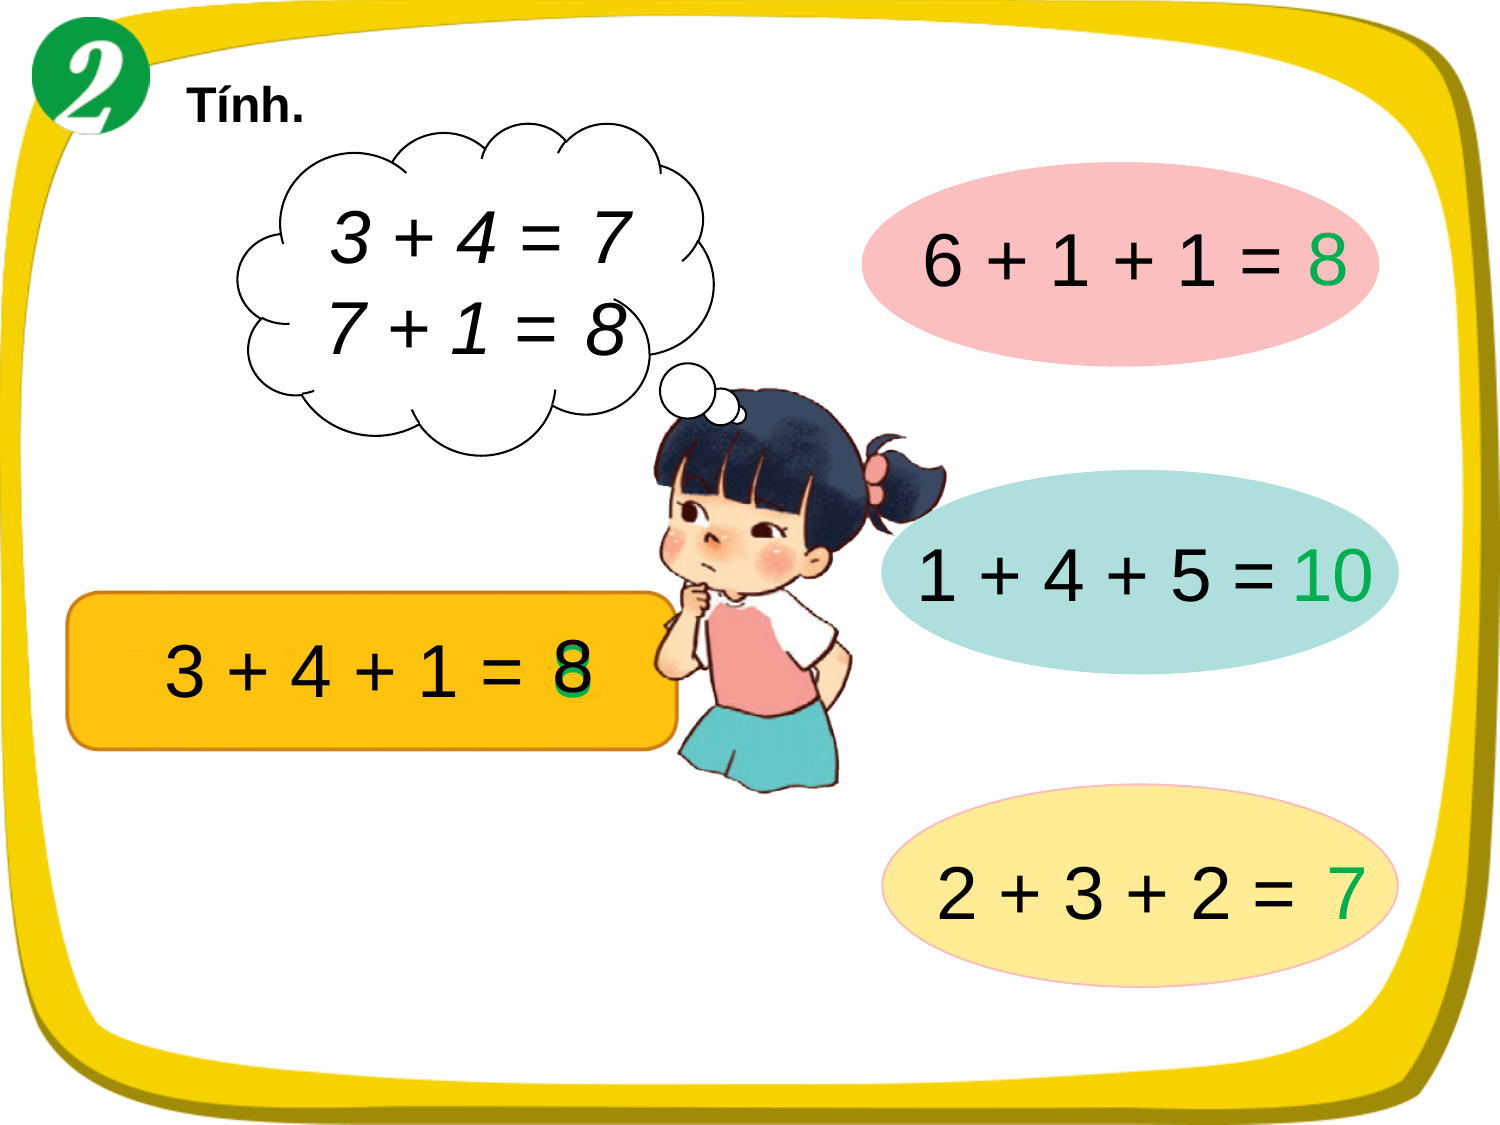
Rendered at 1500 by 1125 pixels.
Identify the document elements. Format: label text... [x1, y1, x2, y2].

text_box Tính. [171, 64, 1175, 140]
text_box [882, 470, 1398, 674]
picture [0, 0, 1500, 1125]
text_box 7 [1398, 836, 1402, 942]
text_box 3 + 4 = [314, 180, 574, 272]
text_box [862, 163, 1379, 366]
text_box 10 [1398, 519, 1406, 624]
text_box [236, 140, 715, 321]
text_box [882, 784, 1398, 987]
text_box 8 [1379, 202, 1383, 308]
text_box 7 + 1 = [309, 272, 570, 321]
text_box 8 [570, 272, 655, 321]
text_box 7 [574, 180, 641, 272]
